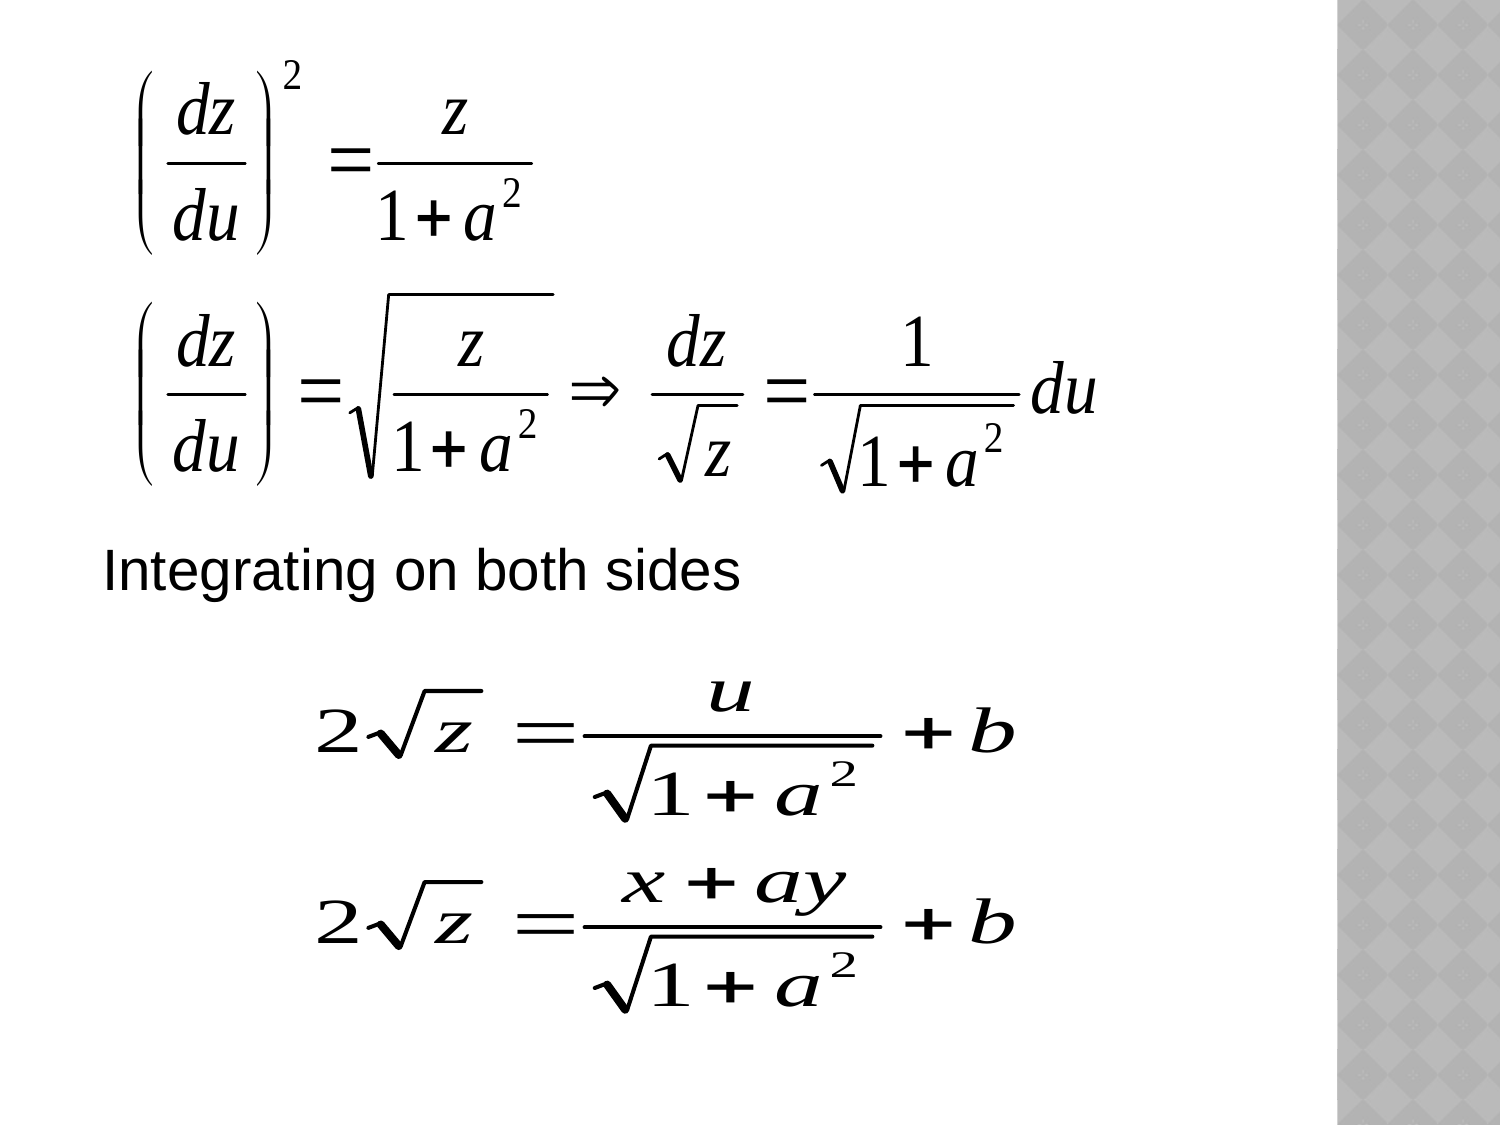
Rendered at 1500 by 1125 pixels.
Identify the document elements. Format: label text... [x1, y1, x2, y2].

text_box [299, 649, 1038, 1026]
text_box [124, 37, 1113, 513]
text_box Integrating on both sides [87, 525, 1100, 610]
